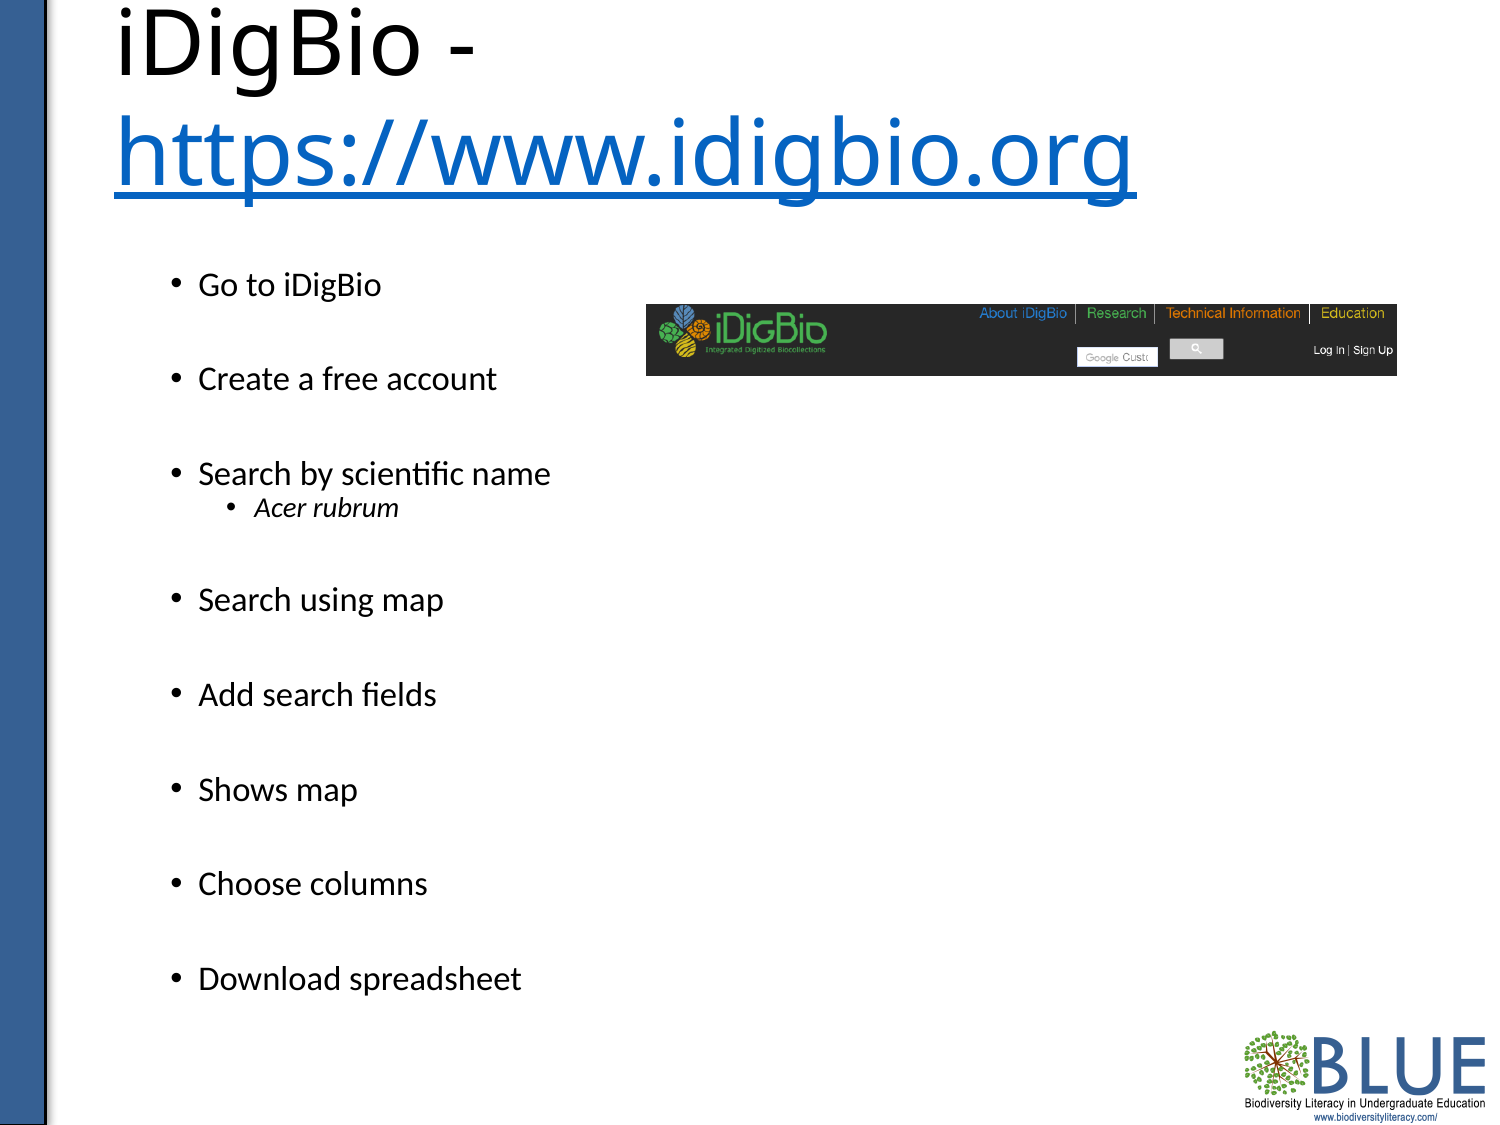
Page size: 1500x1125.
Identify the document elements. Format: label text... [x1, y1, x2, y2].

picture [646, 304, 1397, 376]
list Go to iDigBio Create a free account Search by scientific name Acer rubrum Search using map Add search fields Shows map Choose columns Download spreadsheet [99, 217, 1451, 1010]
picture [1239, 1009, 1500, 1125]
title iDigBio - https://www.idigbio.org [99, 21, 1451, 183]
